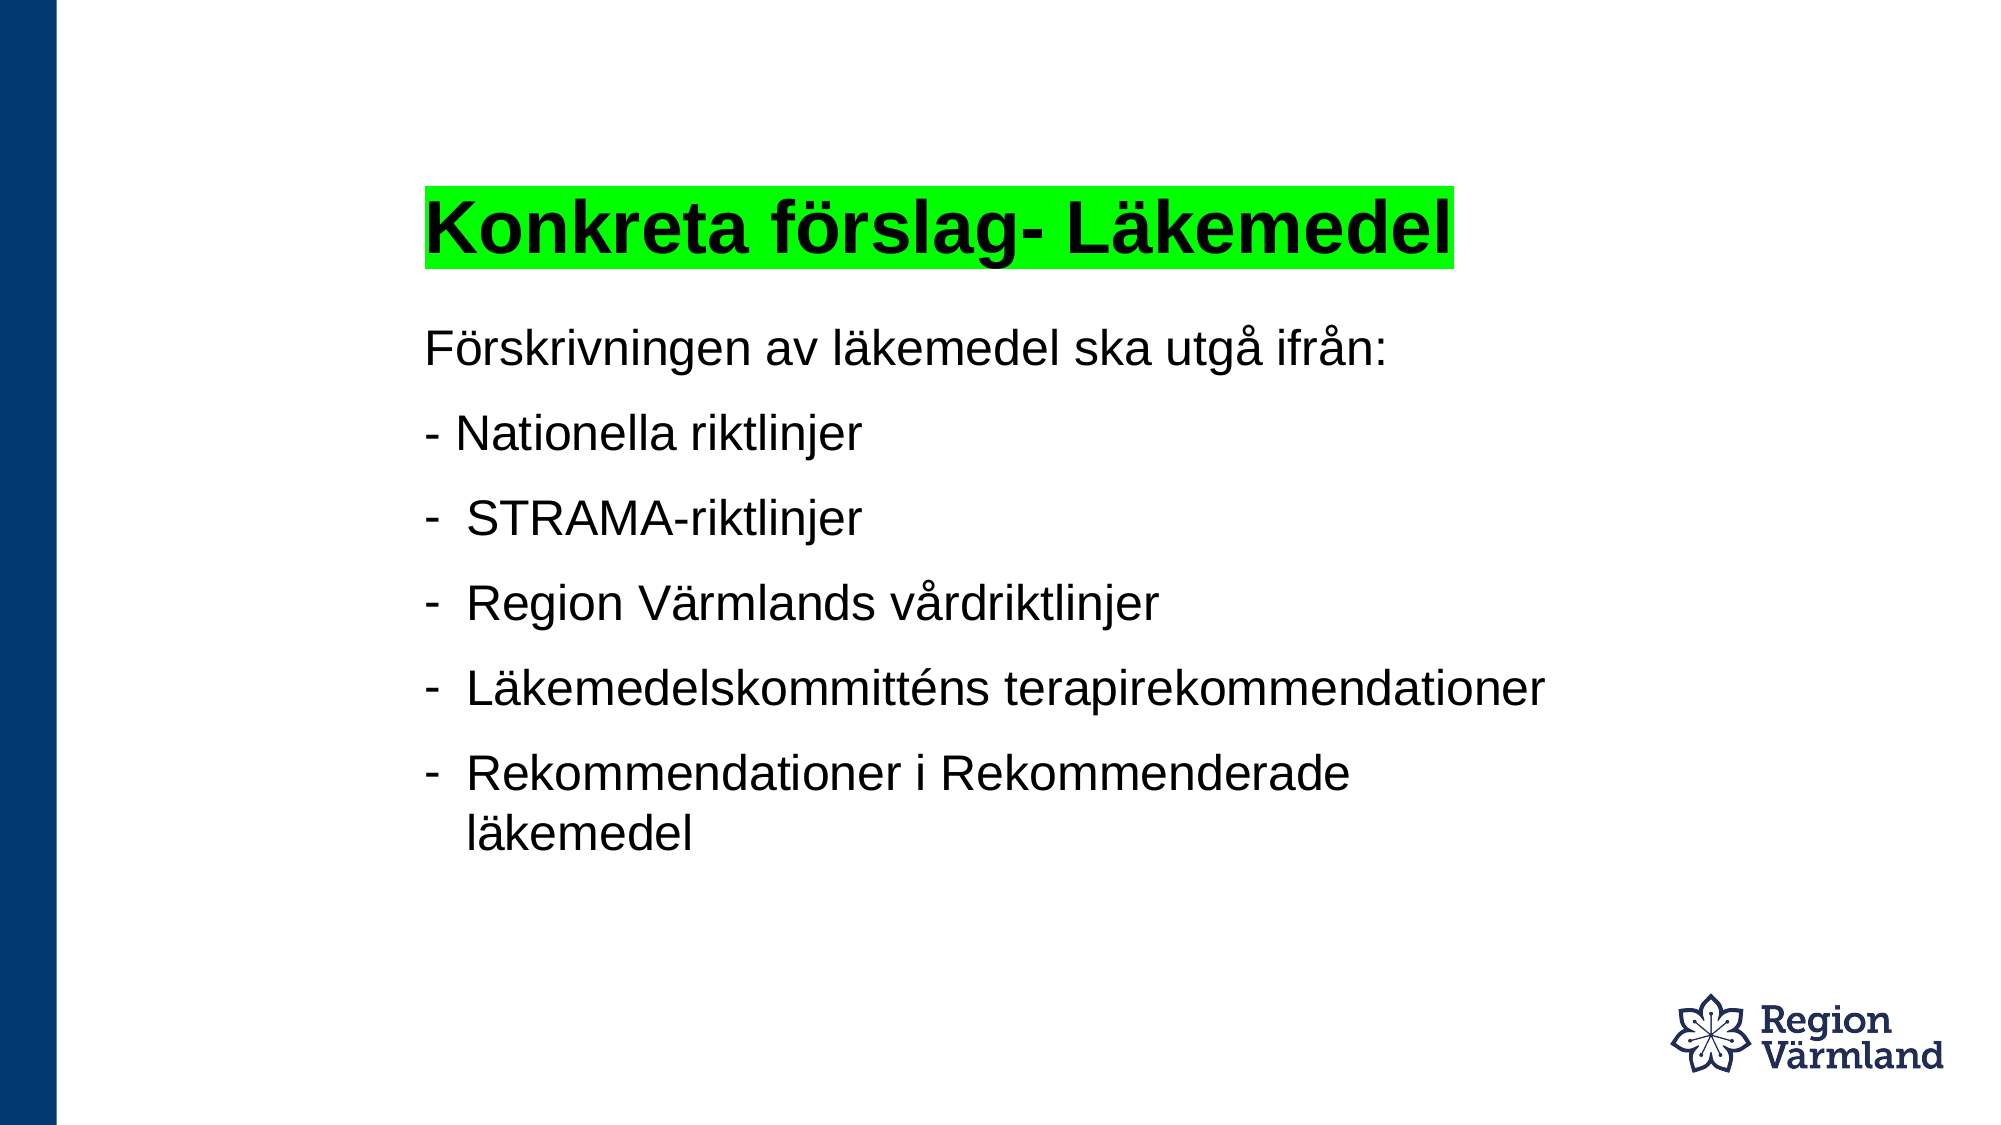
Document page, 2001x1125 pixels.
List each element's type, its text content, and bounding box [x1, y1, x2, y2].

picture [1670, 993, 1944, 1073]
list Förskrivningen av läkemedel ska utgå ifrån: - Nationella riktlinjer STRAMA-riktlinjer Region Värmlands vårdriktlinjer Läkemedelskommitténs terapirekommendationer Rekommendationer i Rekommenderade läkemedel [409, 308, 1591, 939]
title Konkreta förslag- Läkemedel [409, 159, 1591, 277]
